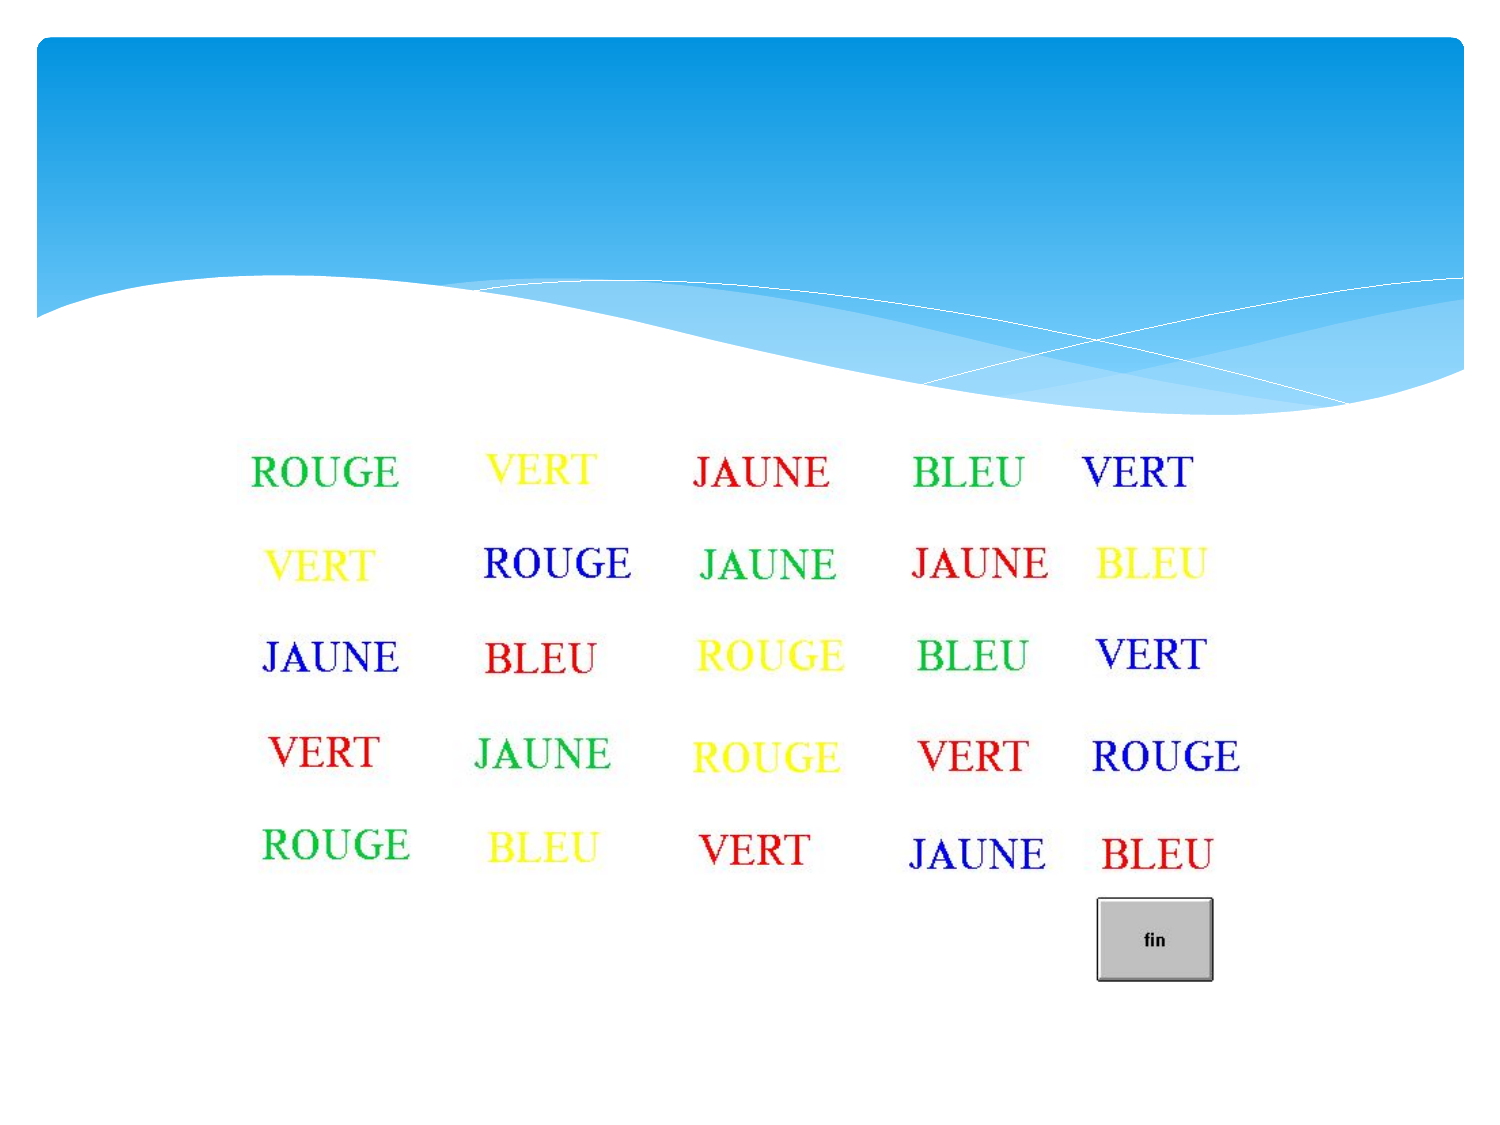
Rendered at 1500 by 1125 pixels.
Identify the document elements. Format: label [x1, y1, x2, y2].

list [237, 438, 1264, 1006]
